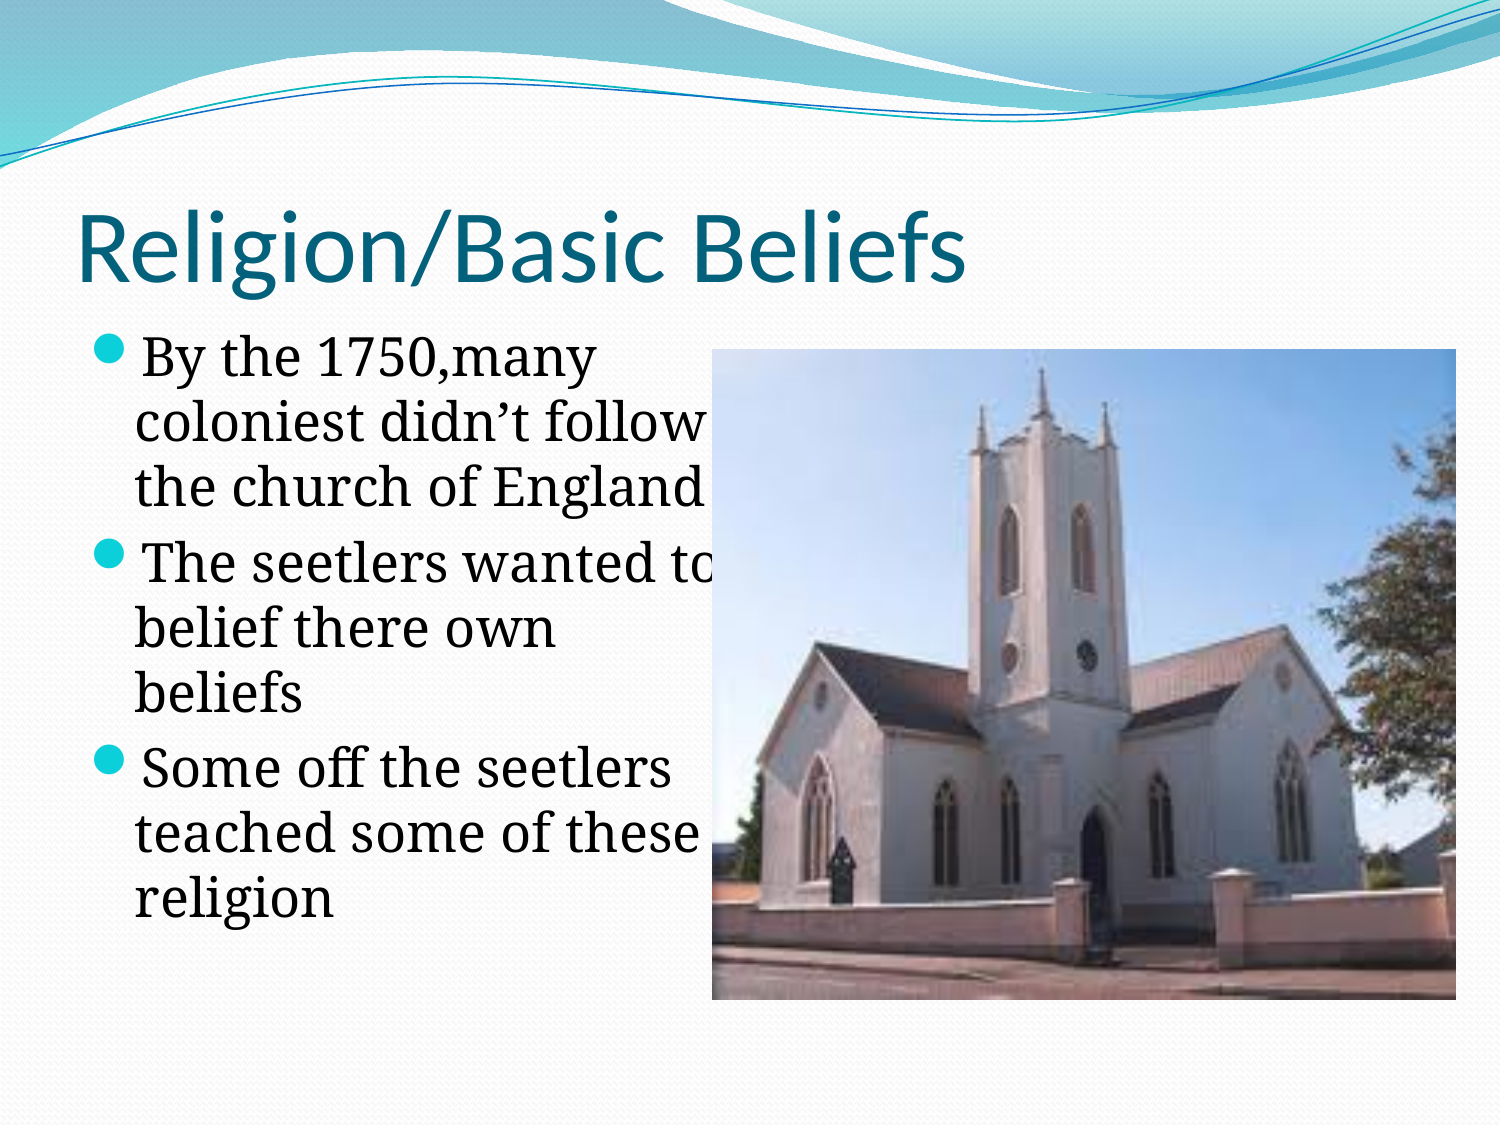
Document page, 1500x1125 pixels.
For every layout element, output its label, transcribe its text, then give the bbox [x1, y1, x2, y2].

title Religion/Basic Beliefs [75, 115, 1425, 303]
list By the 1750,many coloniest didn’t follow the church of England The seetlers wanted to belief there own beliefs Some off the seetlers teached some of these religion [75, 314, 738, 1043]
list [712, 349, 1456, 1001]
